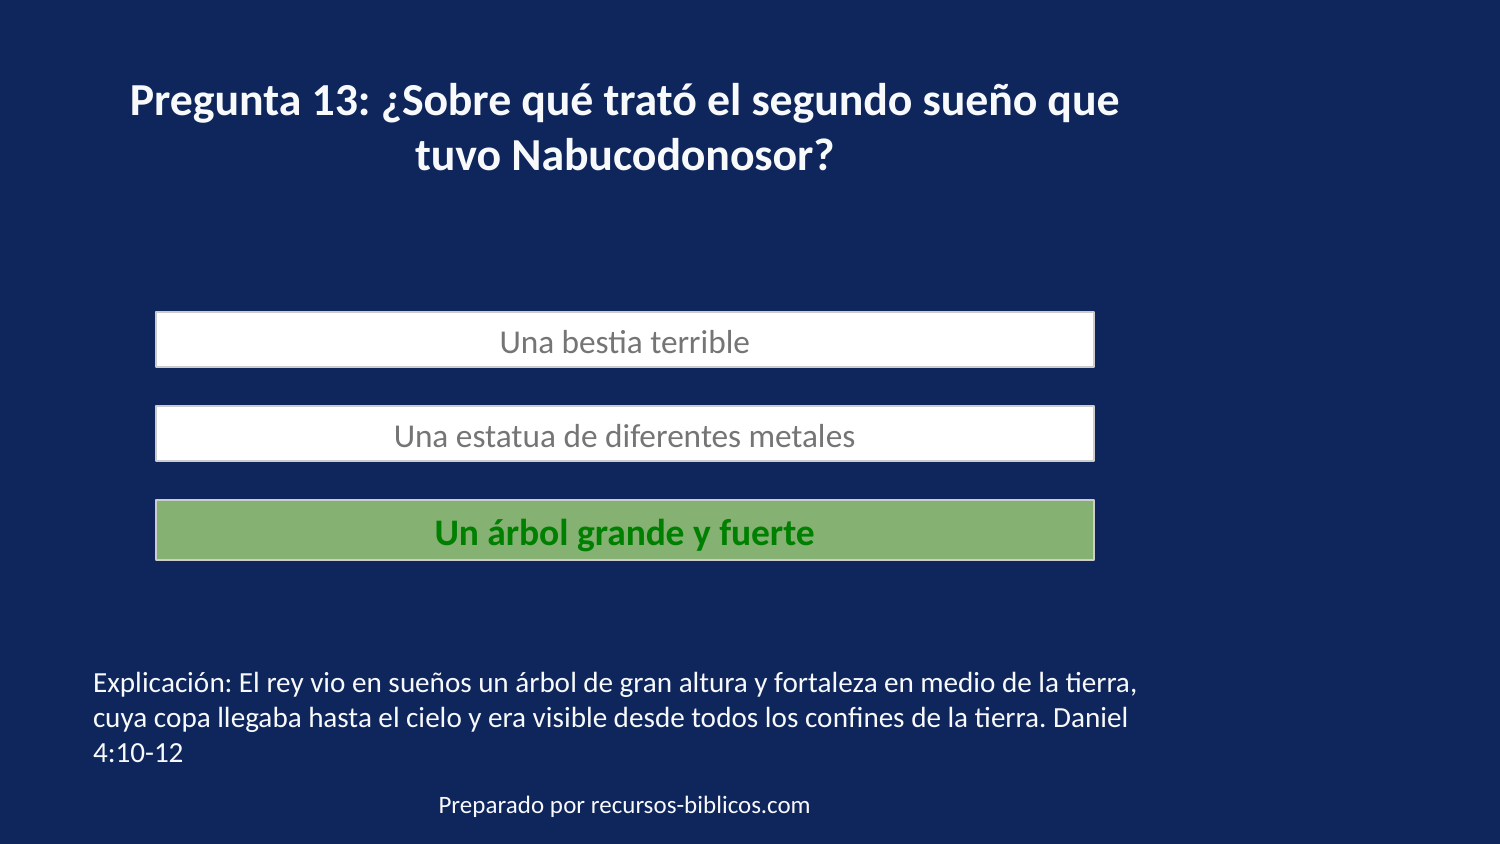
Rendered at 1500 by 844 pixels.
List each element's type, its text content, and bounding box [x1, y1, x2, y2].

text_box Pregunta 13: ¿Sobre qué trató el segundo sueño que tuvo Nabucodonosor? [78, 62, 1172, 188]
text_box Una bestia terrible [156, 312, 1094, 368]
text_box Una estatua de diferentes metales [156, 406, 1094, 462]
text_box Preparado por recursos-biblicos.com [78, 781, 1172, 827]
text_box Explicación: El rey vio en sueños un árbol de gran altura y fortaleza en medio de la tierra, cuya copa llegaba hasta el cielo y era visible desde todos los confines de la tierra. Daniel 4:10-12 [78, 656, 1172, 777]
text_box Un árbol grande y fuerte [156, 499, 1094, 560]
